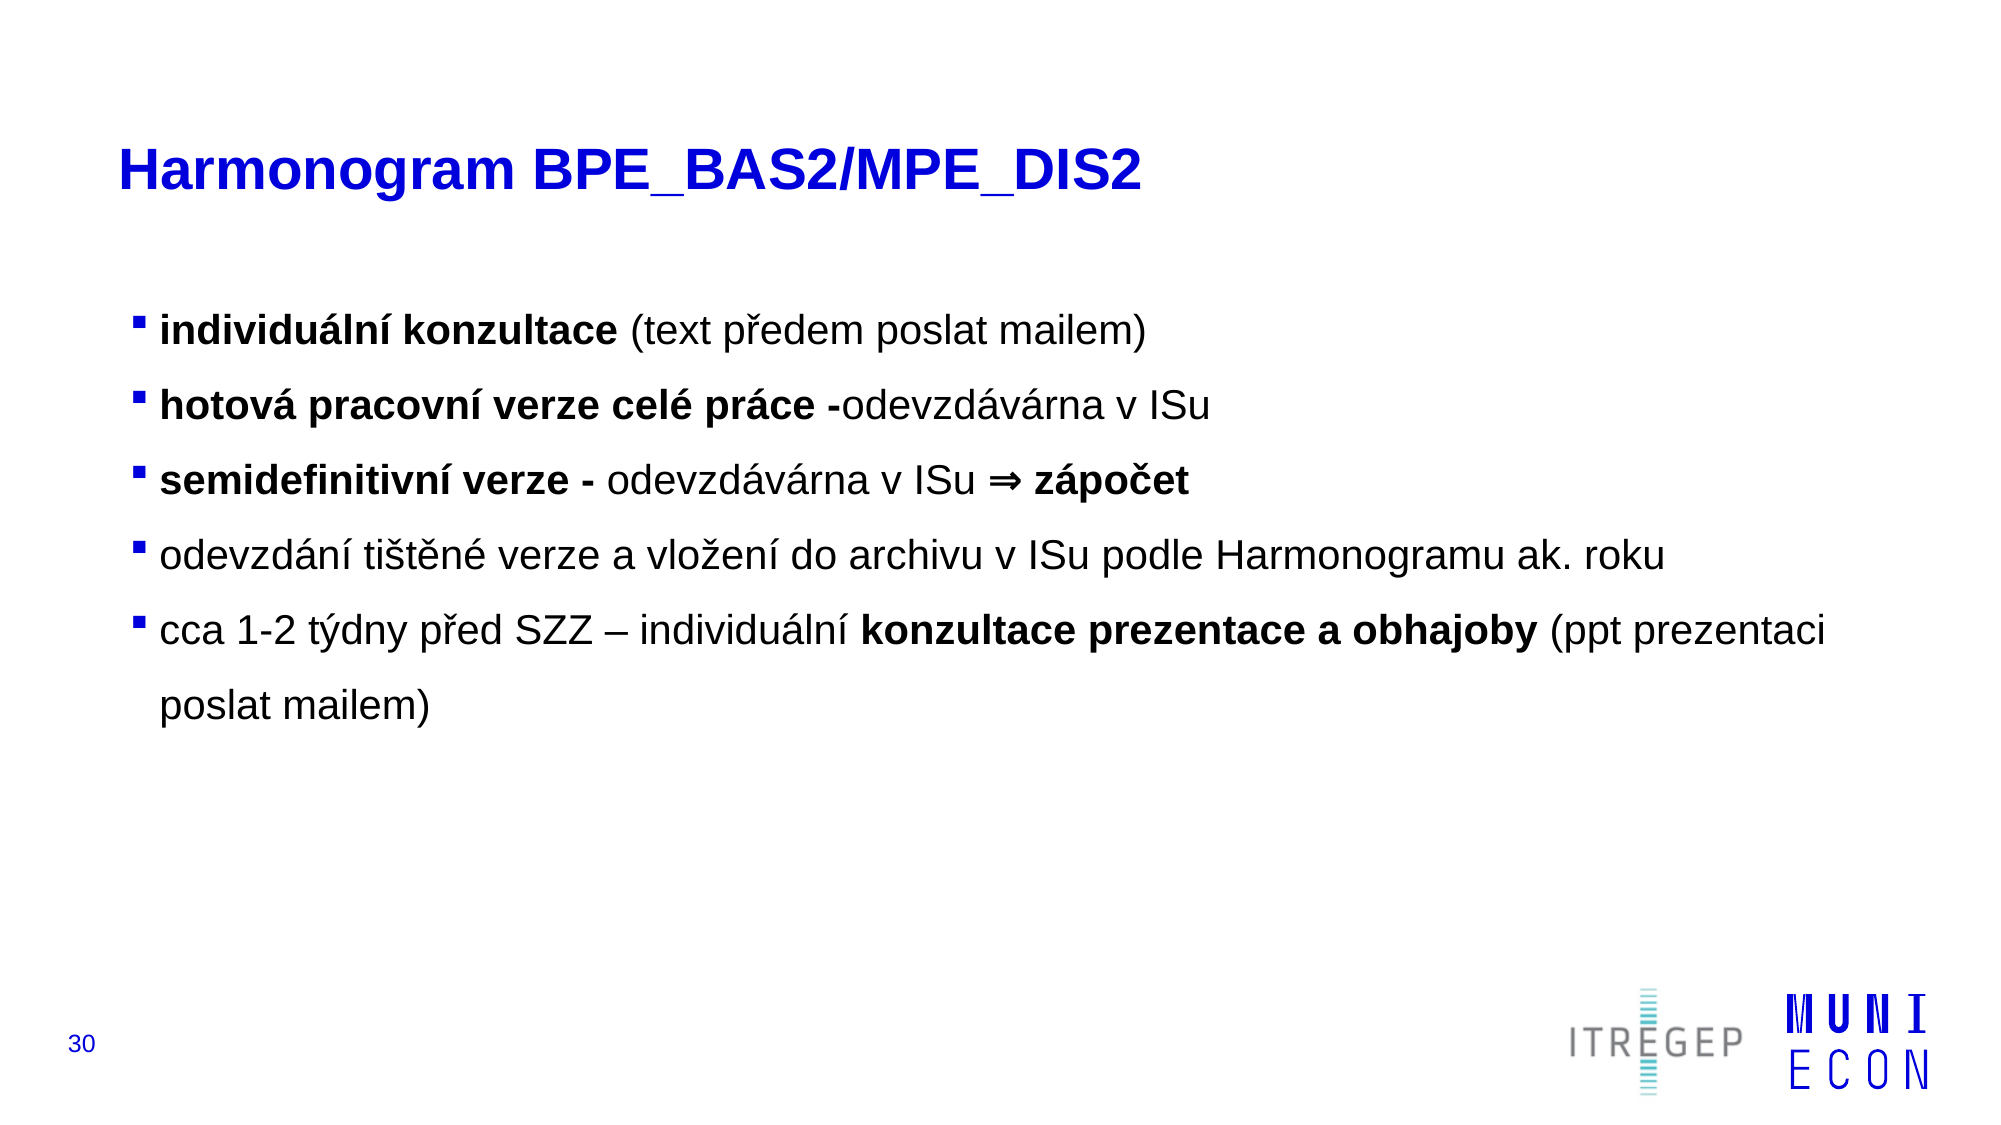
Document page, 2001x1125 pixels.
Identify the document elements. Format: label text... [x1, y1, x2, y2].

slide_number 30 [67, 1021, 110, 1063]
title Harmonogram BPE_BAS2/MPE_DIS2 [118, 118, 1882, 193]
list individuální konzultace (text předem poslat mailem) hotová pracovní verze celé práce -odevzdávárna v ISu semidefinitivní verze - odevzdávárna v ISu ⇒ zápočet odevzdání tištěné verze a vložení do archivu v ISu podle Harmonogramu ak. roku cca 1-2 týdny před SZZ – individuální konzultace prezentace a obhajoby (ppt prezentaci poslat mailem) [118, 277, 1883, 957]
picture [1561, 979, 1752, 1105]
